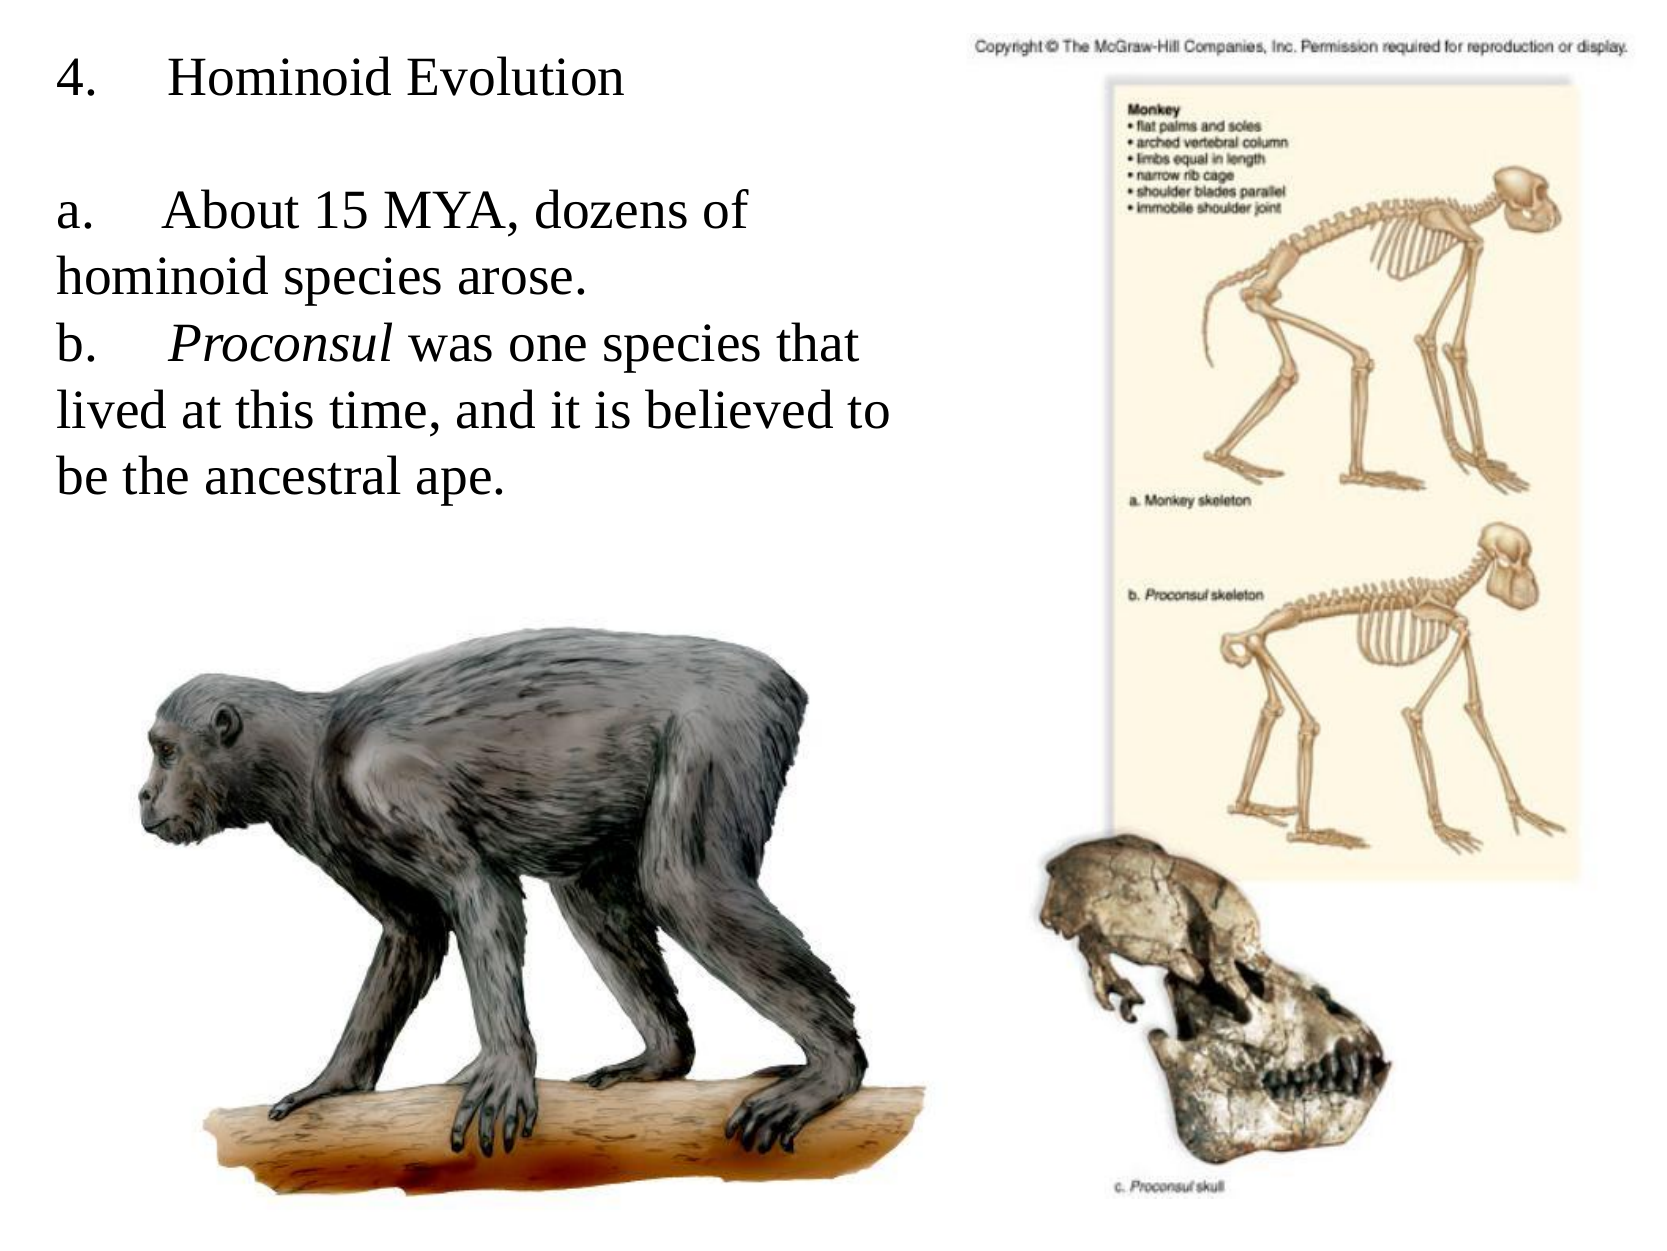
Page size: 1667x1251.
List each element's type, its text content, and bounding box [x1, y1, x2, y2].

list 4. Hominoid Evolution a. About 15 MYA, dozens of hominoid species arose. b. Proconsul was one species that lived at this time, and it is believed to be the ancestral ape. [50, 33, 949, 586]
text_box [966, 33, 1637, 1199]
text_box [66, 566, 1011, 1226]
